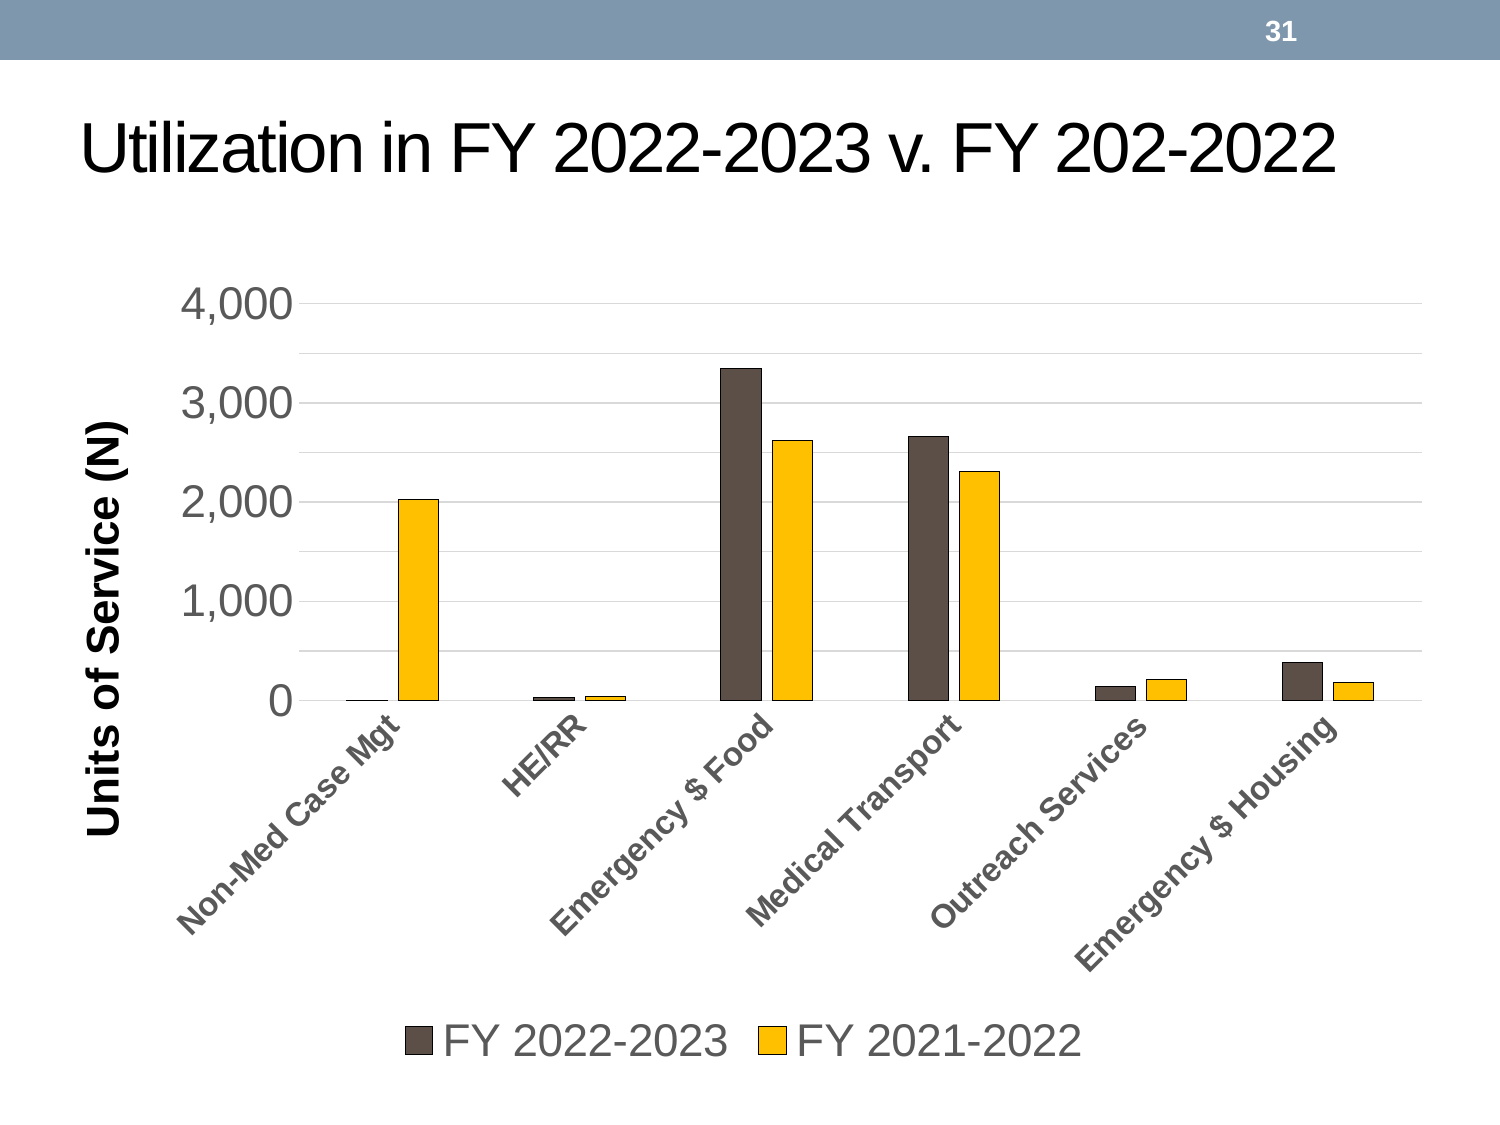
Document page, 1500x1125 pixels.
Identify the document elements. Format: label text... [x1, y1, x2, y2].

chart [37, 262, 1451, 1076]
title Utilization in FY 2022-2023 v. FY 202-2022 [64, 62, 1415, 225]
slide_number 31 [1250, 3, 1425, 57]
